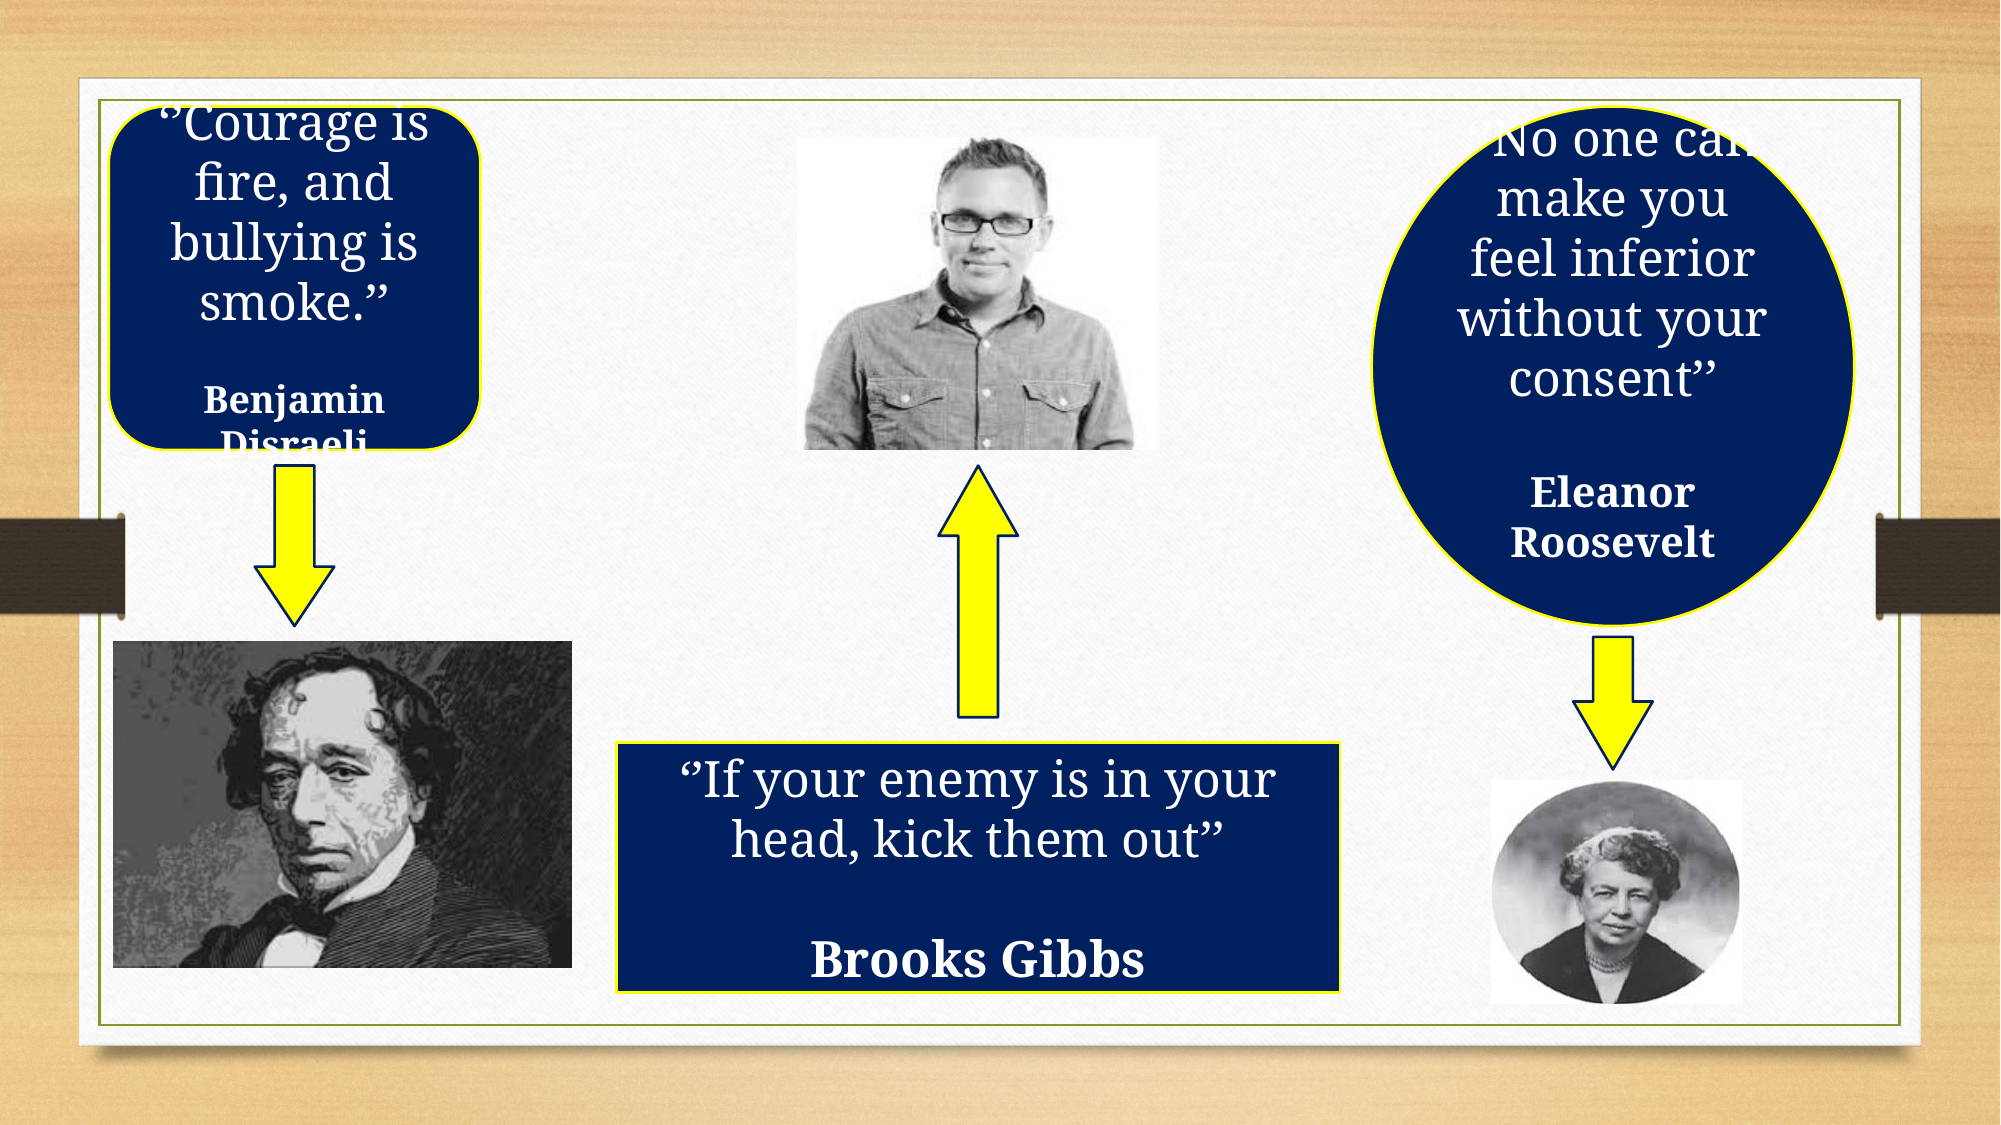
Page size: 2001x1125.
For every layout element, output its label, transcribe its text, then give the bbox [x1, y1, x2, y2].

text_box ‘’If your enemy is in your head, kick them out’’ Brooks Gibbs [615, 741, 1341, 994]
text_box ‘’No one can make you feel inferior without your consent’’ Eleanor Roosevelt [1370, 105, 1856, 628]
text_box [1572, 635, 1654, 771]
picture [0, 0, 2001, 1125]
text_box [937, 464, 1020, 719]
text_box [253, 464, 336, 628]
text_box ‘’Courage is fire, and bullying is smoke.’’ Benjamin Disraeli [107, 105, 482, 452]
